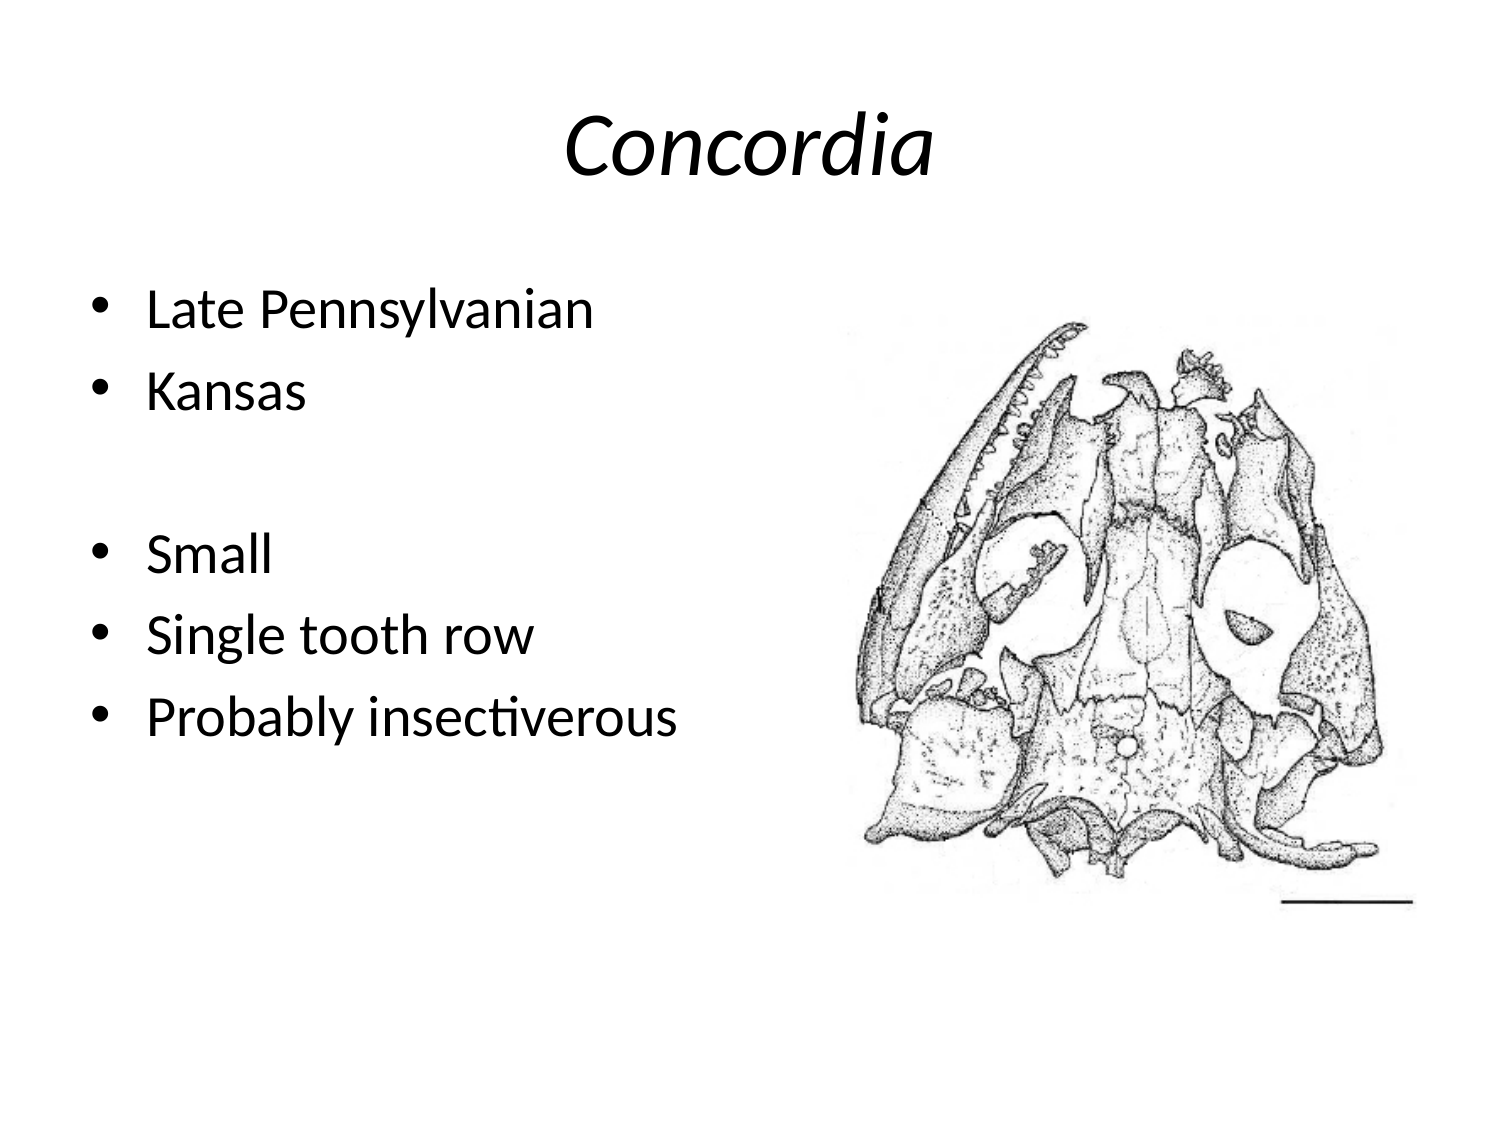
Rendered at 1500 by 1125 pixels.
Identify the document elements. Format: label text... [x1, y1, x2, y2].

title Concordia [75, 45, 1425, 233]
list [809, 298, 1425, 927]
list Late Pennsylvanian Kansas Small Single tooth row Probably insectiverous [75, 262, 738, 1005]
